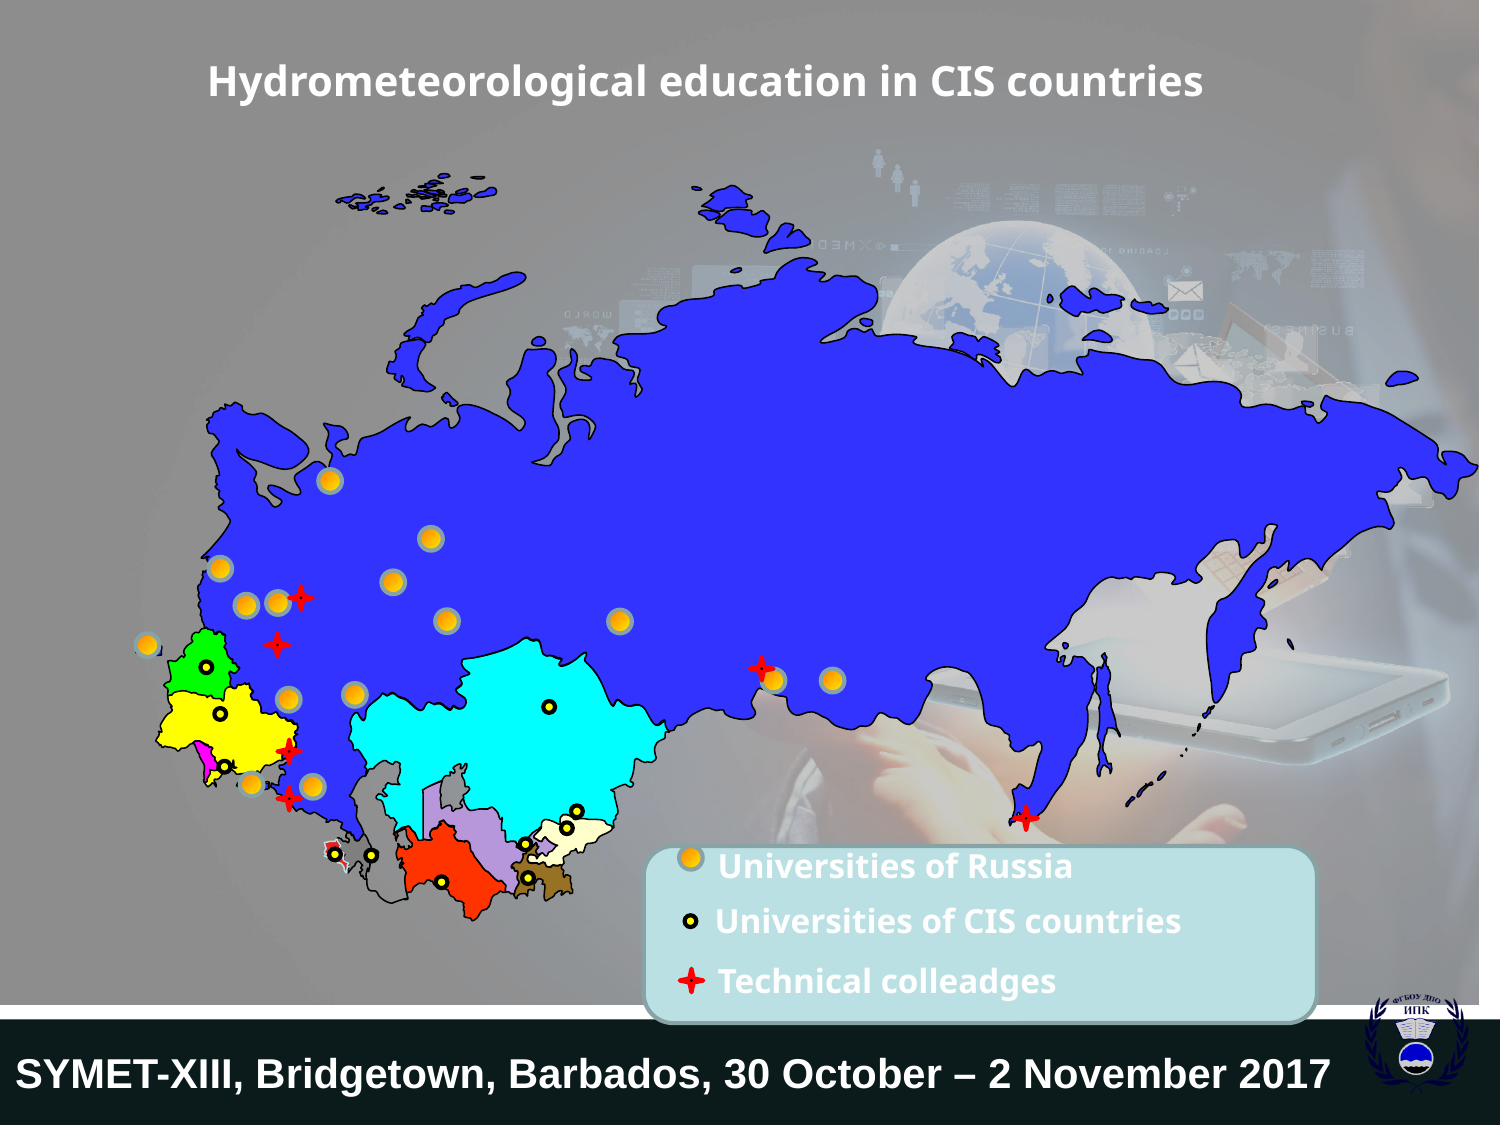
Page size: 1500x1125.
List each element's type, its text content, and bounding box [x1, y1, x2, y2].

picture [0, 0, 1479, 1106]
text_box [135, 172, 1484, 923]
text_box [135, 468, 845, 799]
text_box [200, 661, 584, 889]
text_box SYMET-XIII, Bridgetown, Barbados, 30 October – 2 November 2017 [0, 1019, 1500, 1125]
text_box [651, 1013, 1310, 1024]
